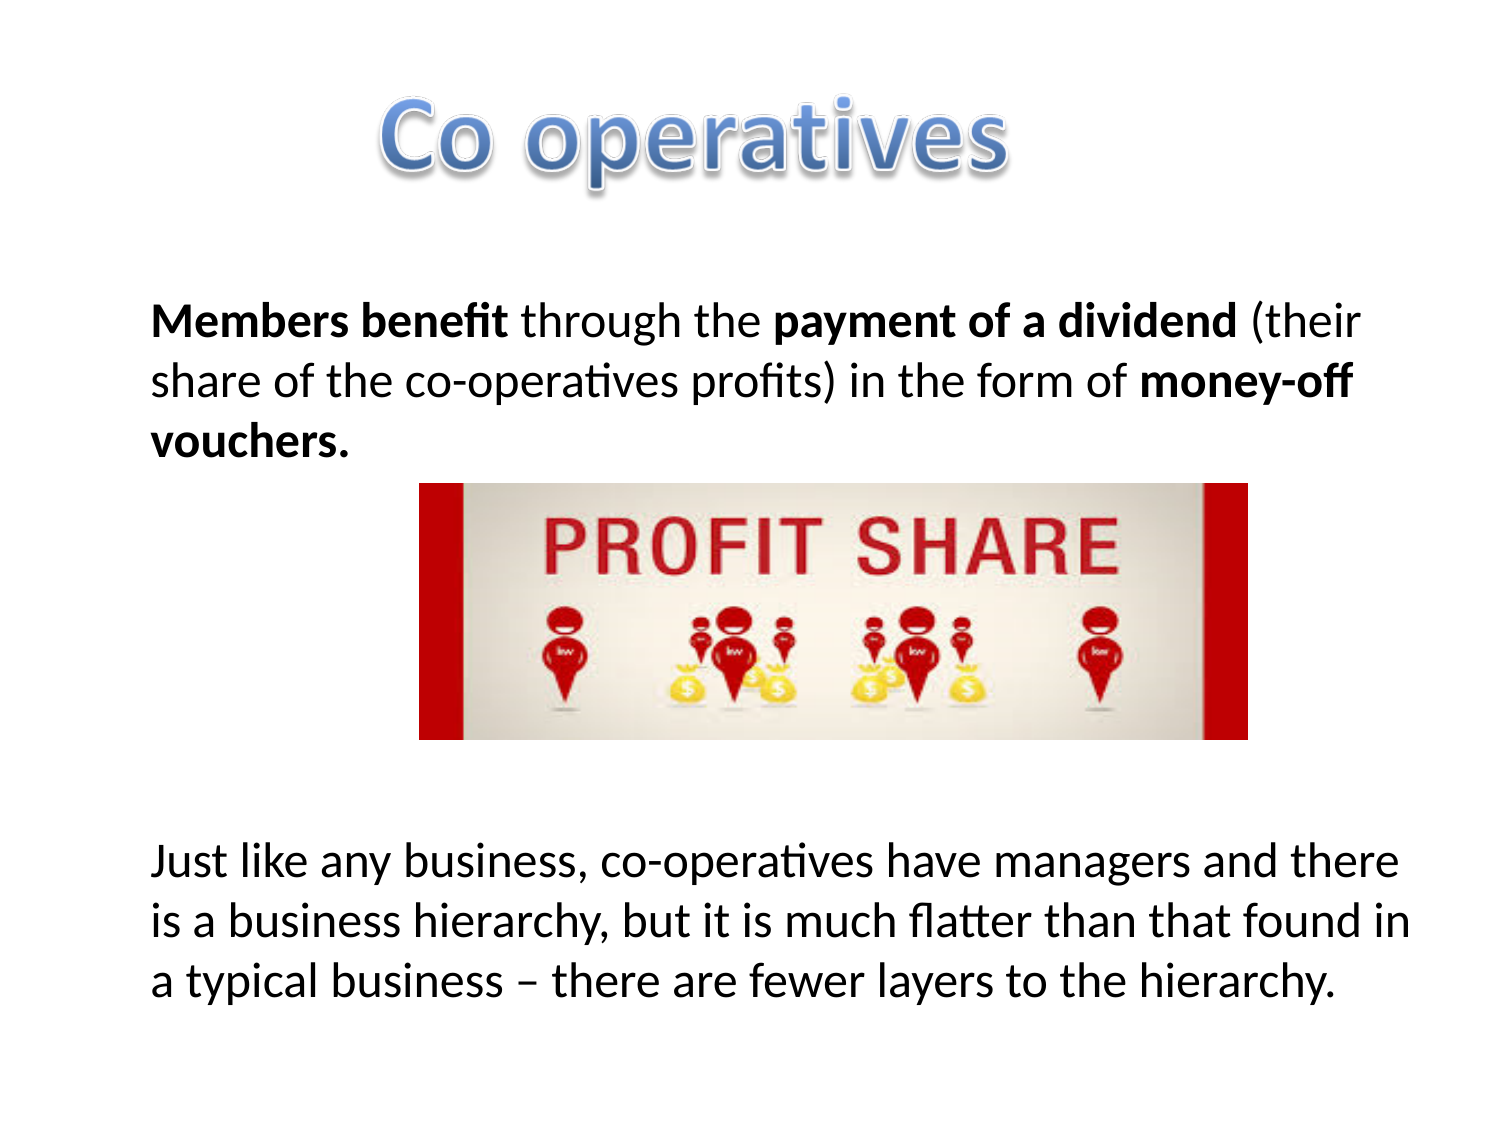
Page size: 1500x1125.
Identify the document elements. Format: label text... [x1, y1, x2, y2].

picture [418, 483, 1248, 740]
text_box Members benefit through the payment of a dividend (their share of the co-operatives profits) in the form of money-off vouchers. Just like any business, co-operatives have managers and there is a business hierarchy, but it is much flatter than that found in a typical business – there are fewer layers to the hierarchy. [135, 219, 1435, 1015]
picture [300, 30, 1113, 281]
